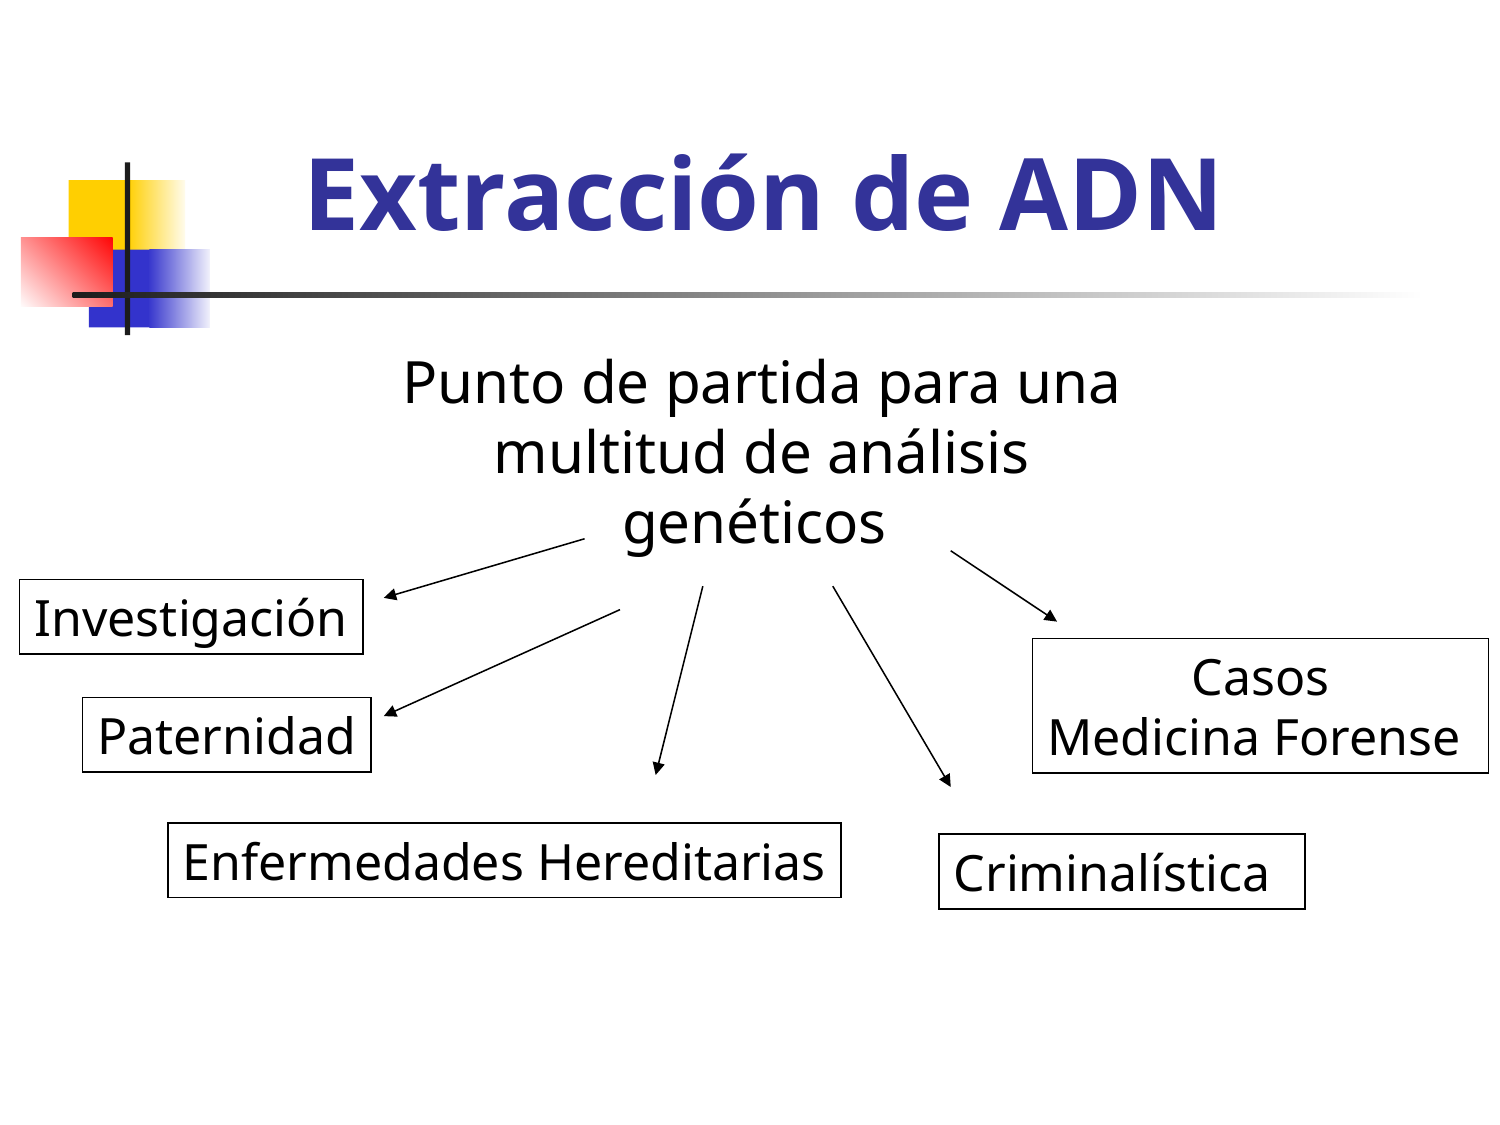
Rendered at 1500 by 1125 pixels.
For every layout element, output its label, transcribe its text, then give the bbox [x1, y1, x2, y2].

text_box Extracción de ADN [289, 125, 1306, 256]
text_box [383, 538, 585, 601]
text_box Enfermedades Hereditarias [167, 822, 841, 898]
text_box [383, 609, 621, 717]
text_box Casos Medicina Forense [1032, 638, 1489, 774]
text_box [652, 586, 703, 775]
text_box [832, 586, 951, 787]
text_box Paternidad [82, 697, 371, 773]
text_box Investigación [19, 579, 363, 655]
text_box [950, 550, 1058, 622]
text_box Punto de partida para una multitud de análisis genéticos [360, 338, 1164, 563]
text_box Criminalística [938, 834, 1306, 909]
